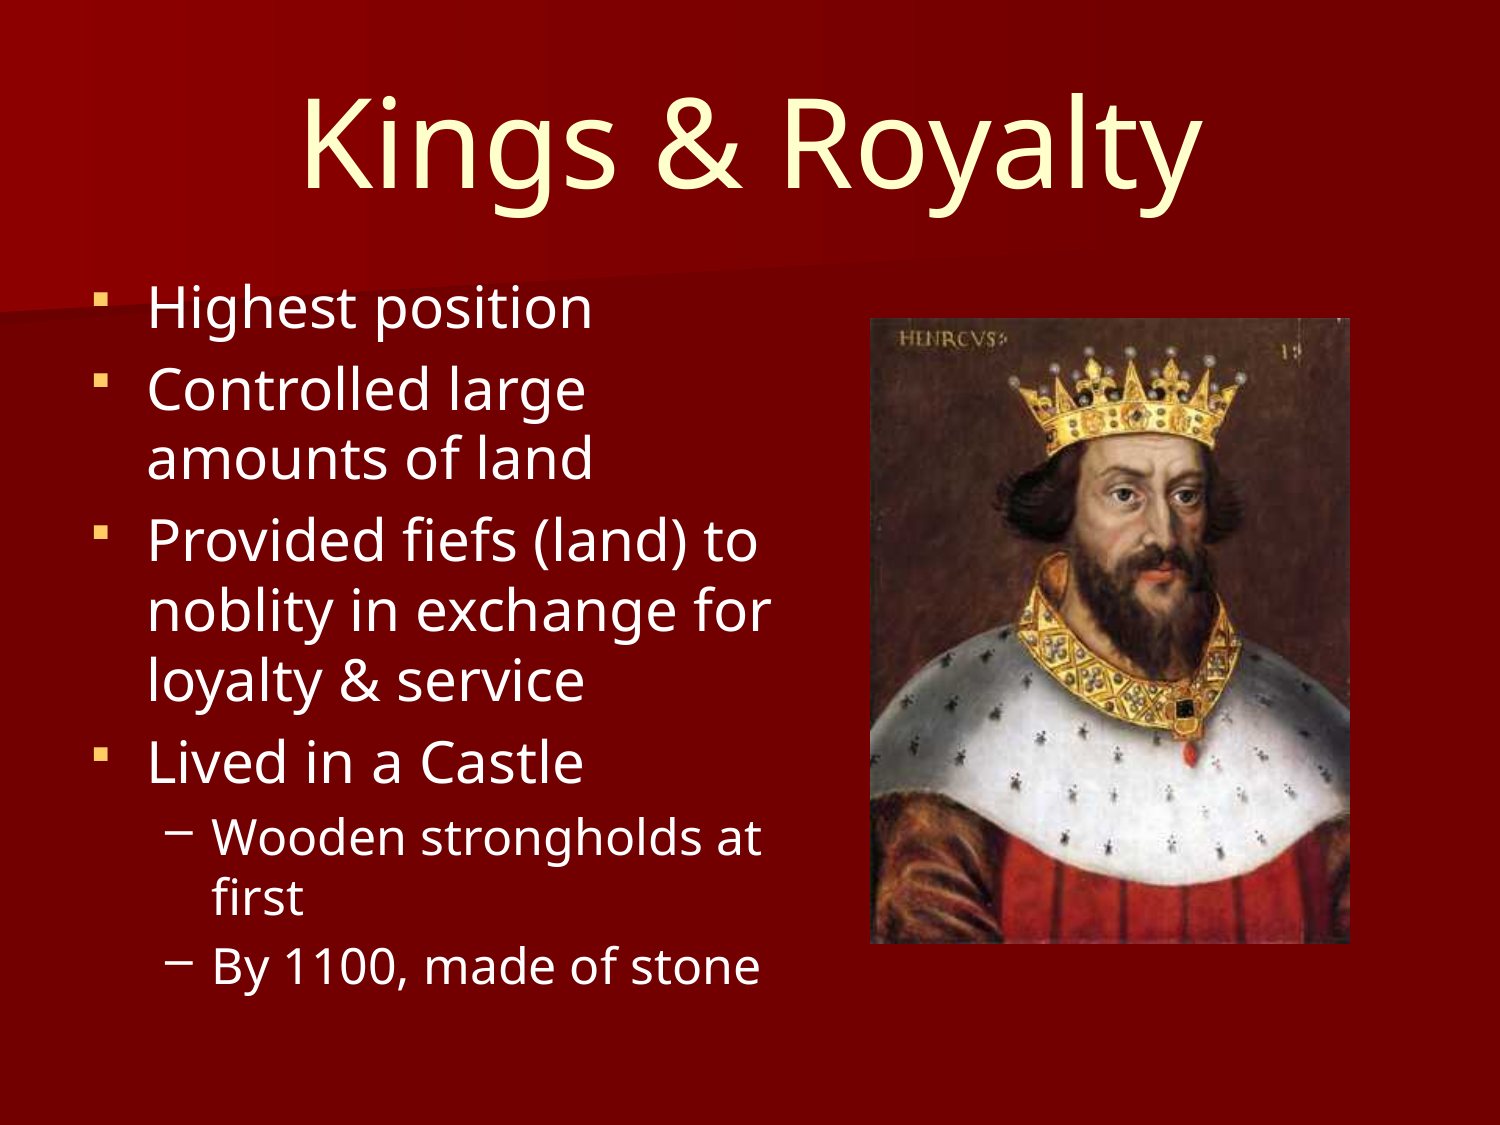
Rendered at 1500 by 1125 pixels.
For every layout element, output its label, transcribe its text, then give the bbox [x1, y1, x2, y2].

list Highest position Controlled large amounts of land Provided fiefs (land) to noblity in exchange for loyalty & service Lived in a Castle Wooden strongholds at first By 1100, made of stone [75, 262, 825, 1088]
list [870, 318, 1351, 944]
title Kings & Royalty [75, 45, 1425, 233]
